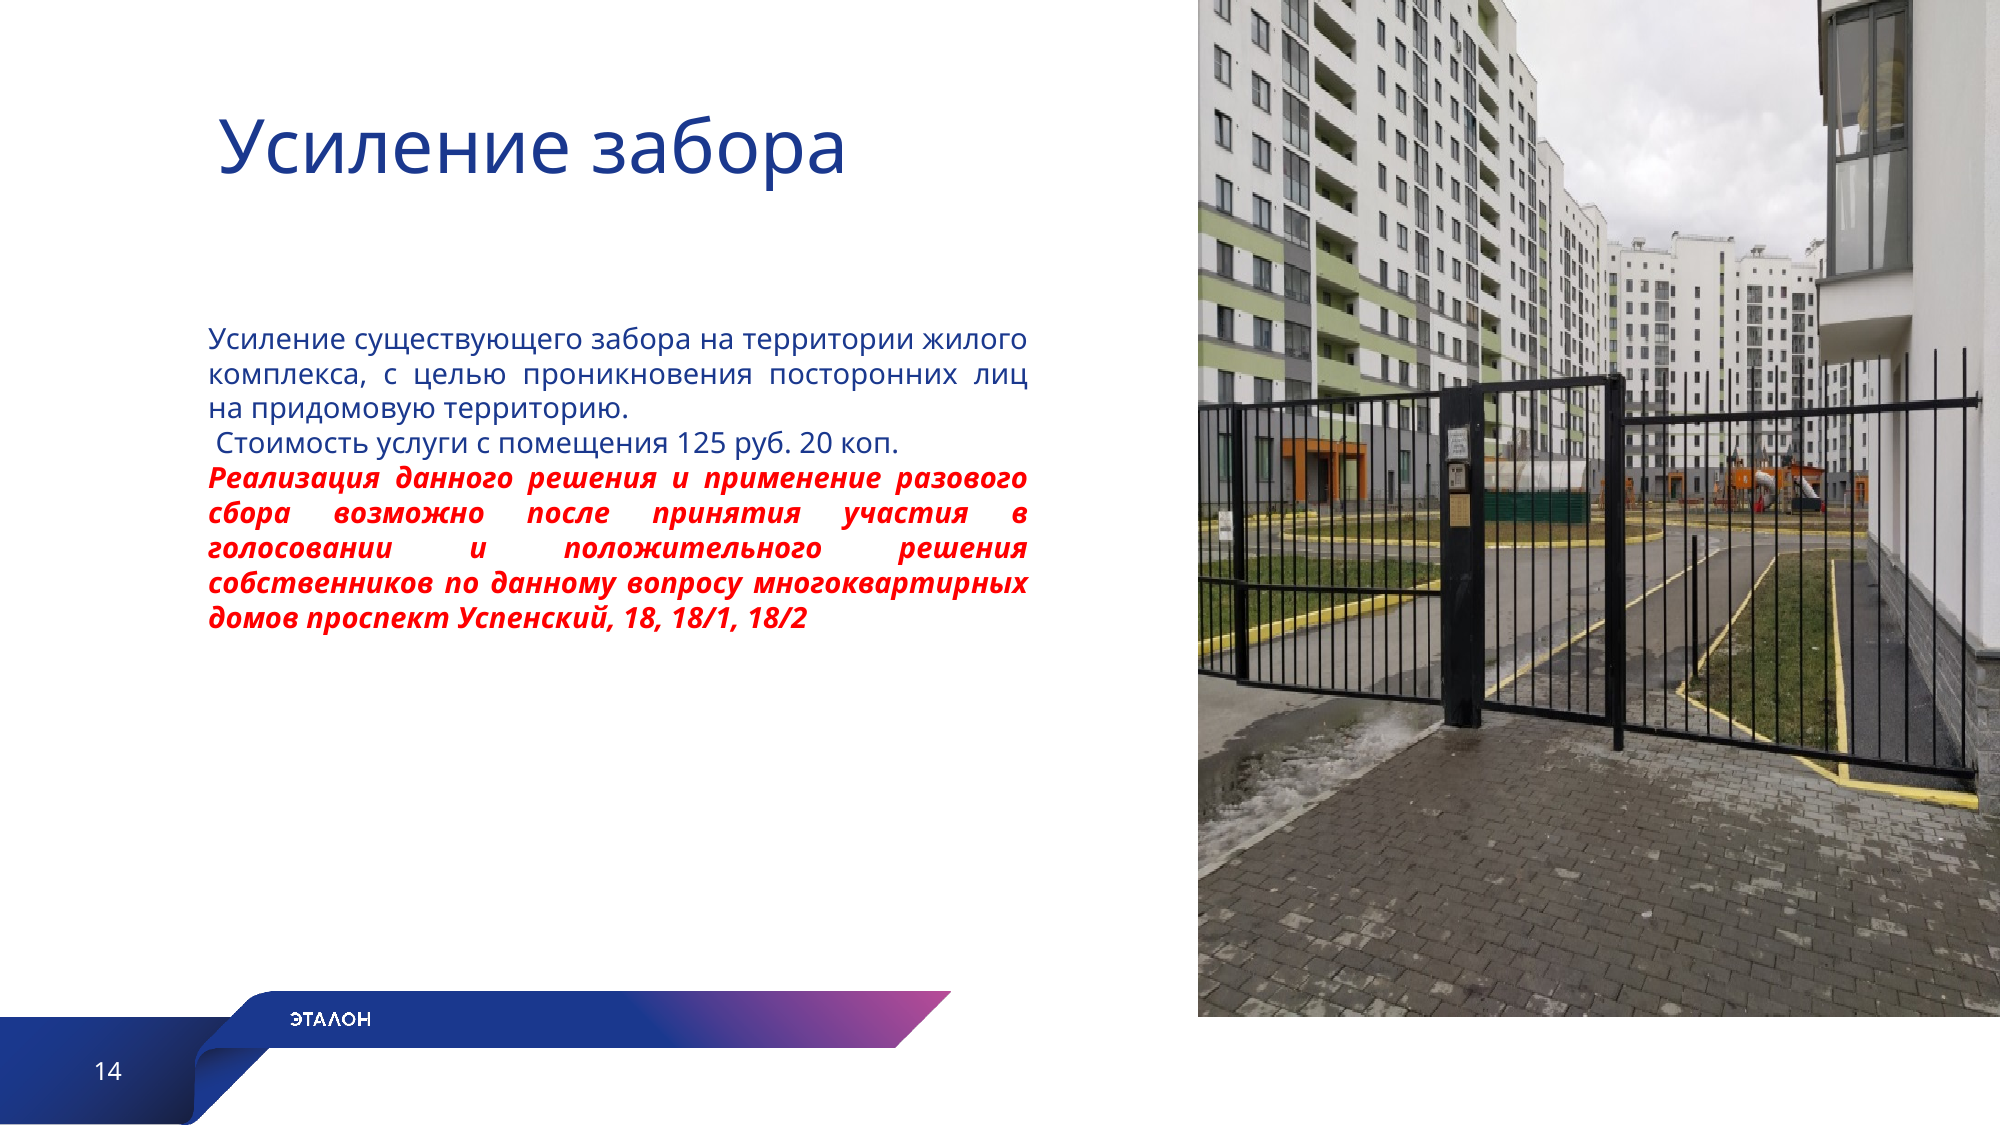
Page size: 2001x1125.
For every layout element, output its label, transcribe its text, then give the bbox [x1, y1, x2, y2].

picture [1197, 0, 2000, 1017]
text_box Усиление забора [204, 101, 1197, 196]
picture [0, 991, 951, 1125]
text_box Усиление существующего забора на территории жилого комплекса, с целью проникновения посторонних лиц на придомовую территорию. Стоимость услуги с помещения 125 руб. 20 коп. Реализация данного решения и применение разового сбора возможно после принятия участия в голосовании и положительного решения собственников по данному вопросу многоквартирных домов проспект Успенский, 18, 18/1, 18/2 [193, 312, 1197, 949]
